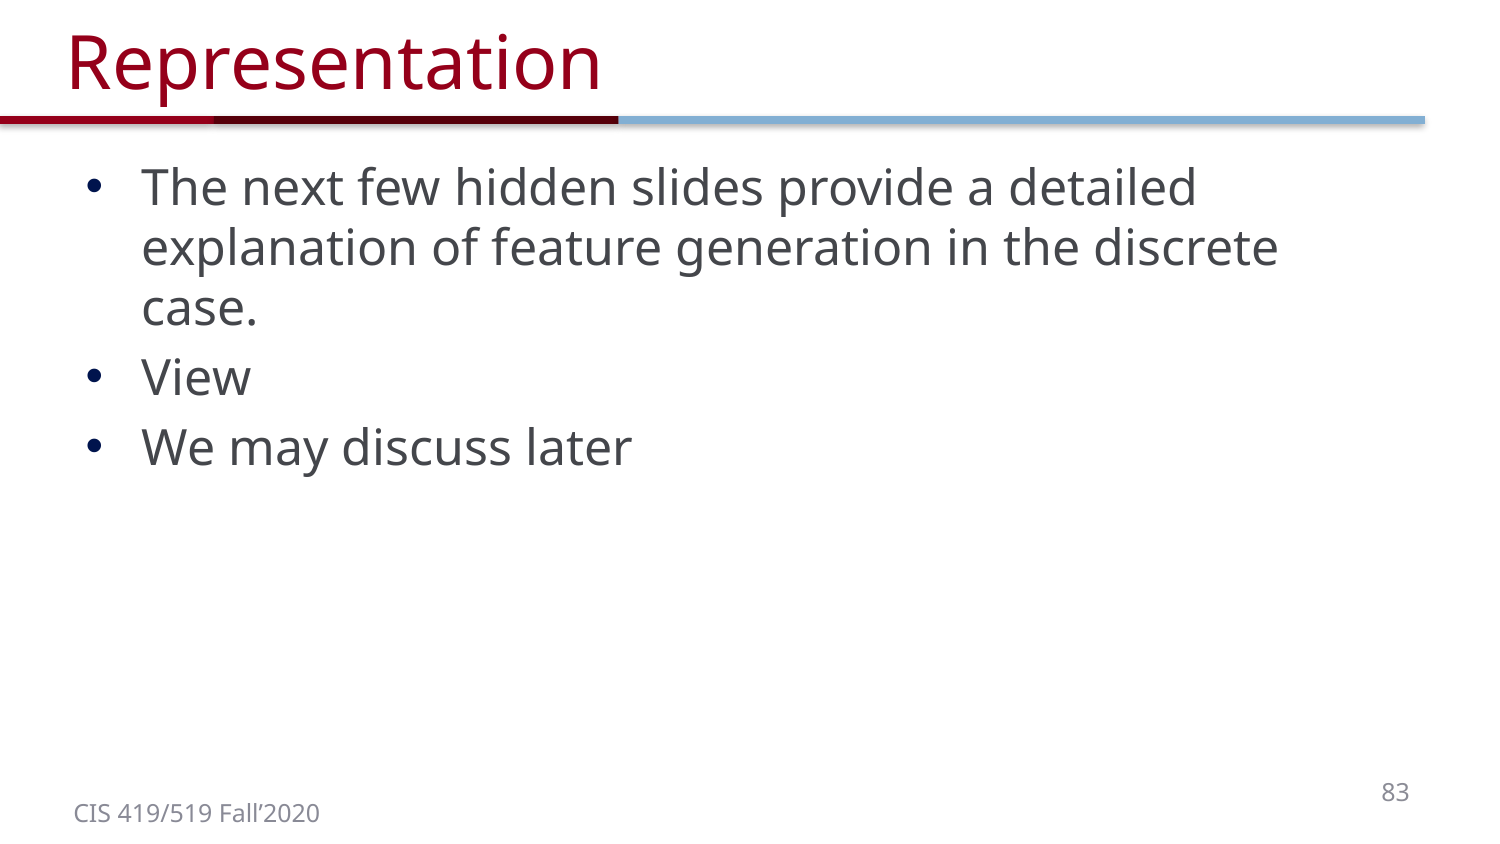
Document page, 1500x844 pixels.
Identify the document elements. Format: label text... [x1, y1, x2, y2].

list The next few hidden slides provide a detailed explanation of feature generation in the discrete case. View We may discuss later [70, 148, 1421, 754]
title Representation [50, 2, 1401, 117]
slide_number 83 [1074, 770, 1425, 816]
